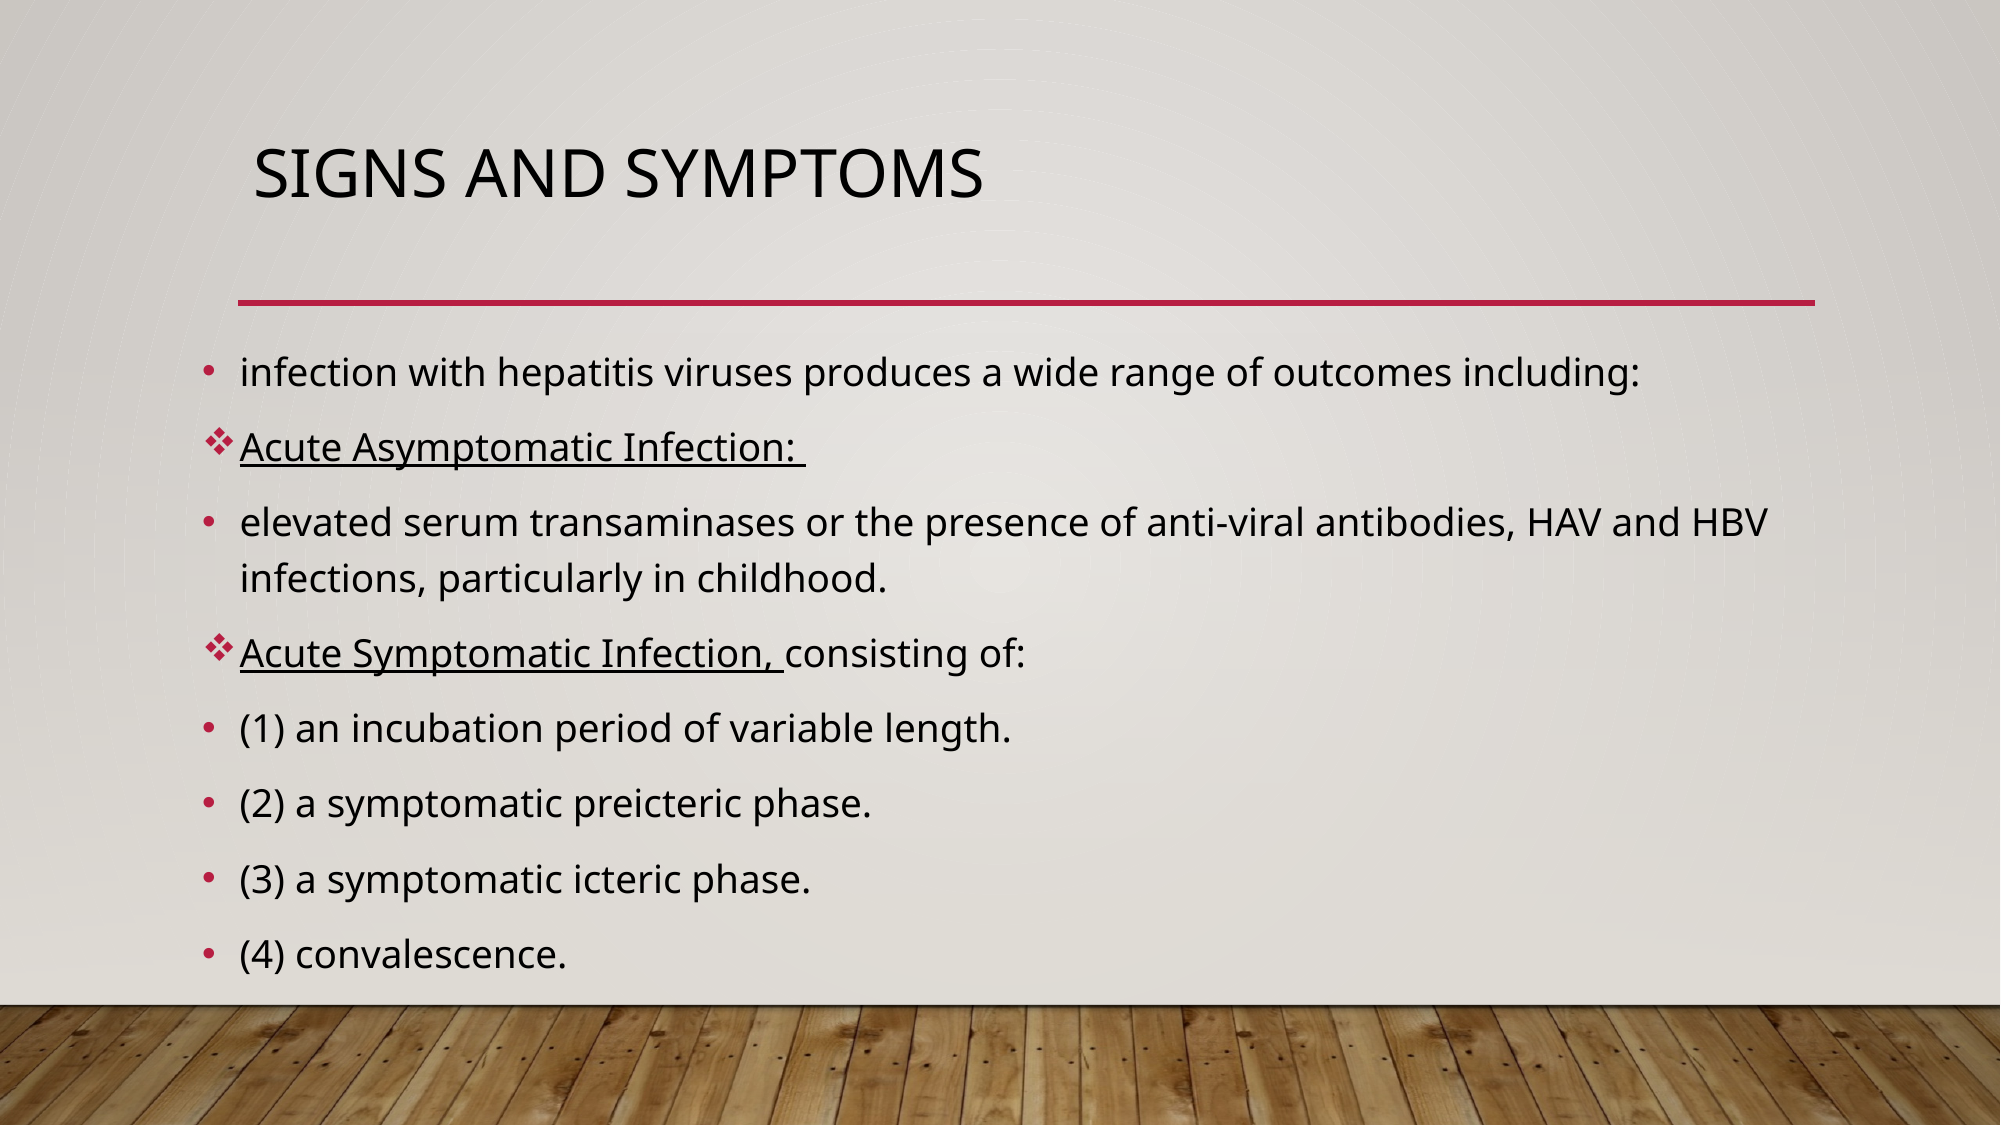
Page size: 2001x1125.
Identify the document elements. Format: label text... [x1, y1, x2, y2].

list infection with hepatitis viruses produces a wide range of outcomes including: Acute Asymptomatic Infection: elevated serum transaminases or the presence of anti-viral antibodies, HAV and HBV infections, particularly in childhood. Acute Symptomatic Infection, consisting of: (1) an incubation period of variable length. (2) a symptomatic preicteric phase. (3) a symptomatic icteric phase. (4) convalescence. [187, 330, 1814, 990]
picture [0, 1005, 2000, 1125]
title Signs and symptoms [238, 131, 1814, 305]
